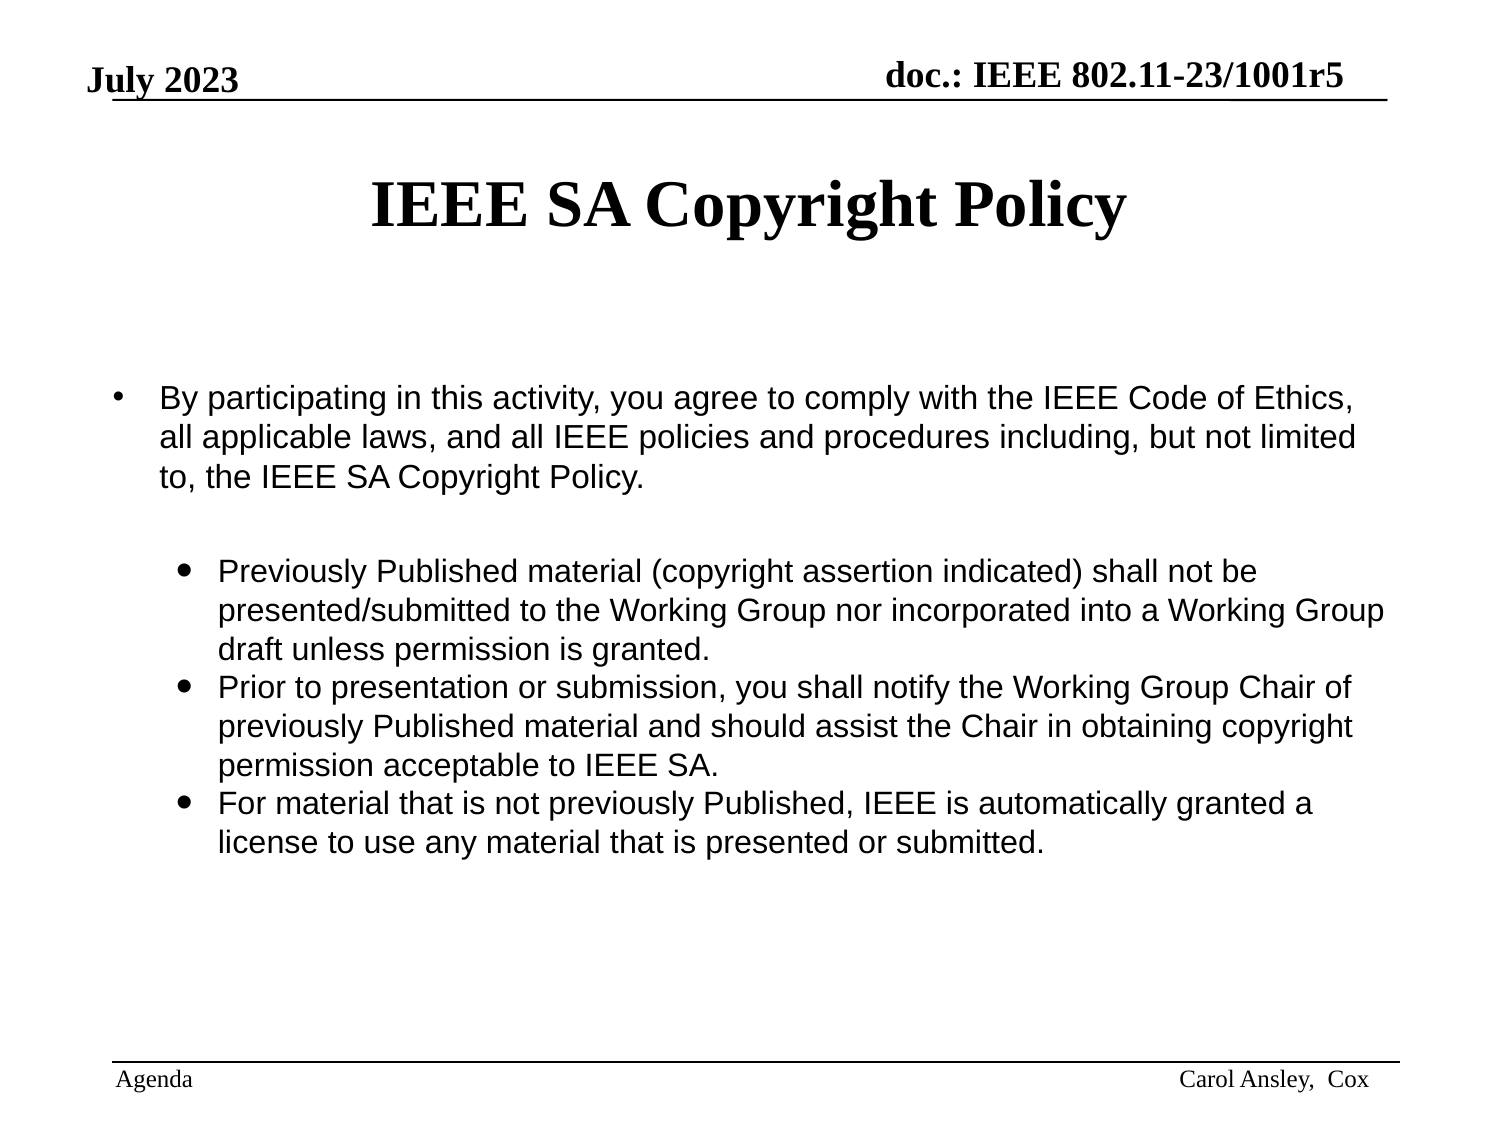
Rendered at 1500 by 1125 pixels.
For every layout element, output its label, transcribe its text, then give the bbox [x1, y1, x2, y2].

title IEEE SA Copyright Policy [111, 111, 1388, 288]
list By participating in this activity, you agree to comply with the IEEE Code of Ethics, all applicable laws, and all IEEE policies and procedures including, but not limited to, the IEEE SA Copyright Policy. Previously Published material (copyright assertion indicated) shall not be presented/submitted to the Working Group nor incorporated into a Working Group draft unless permission is granted. Prior to presentation or submission, you shall notify the Working Group Chair of previously Published material and should assist the Chair in obtaining copyright permission acceptable to IEEE SA. For material that is not previously Published, IEEE is automatically granted a license to use any material that is presented or submitted. [111, 299, 1388, 1001]
